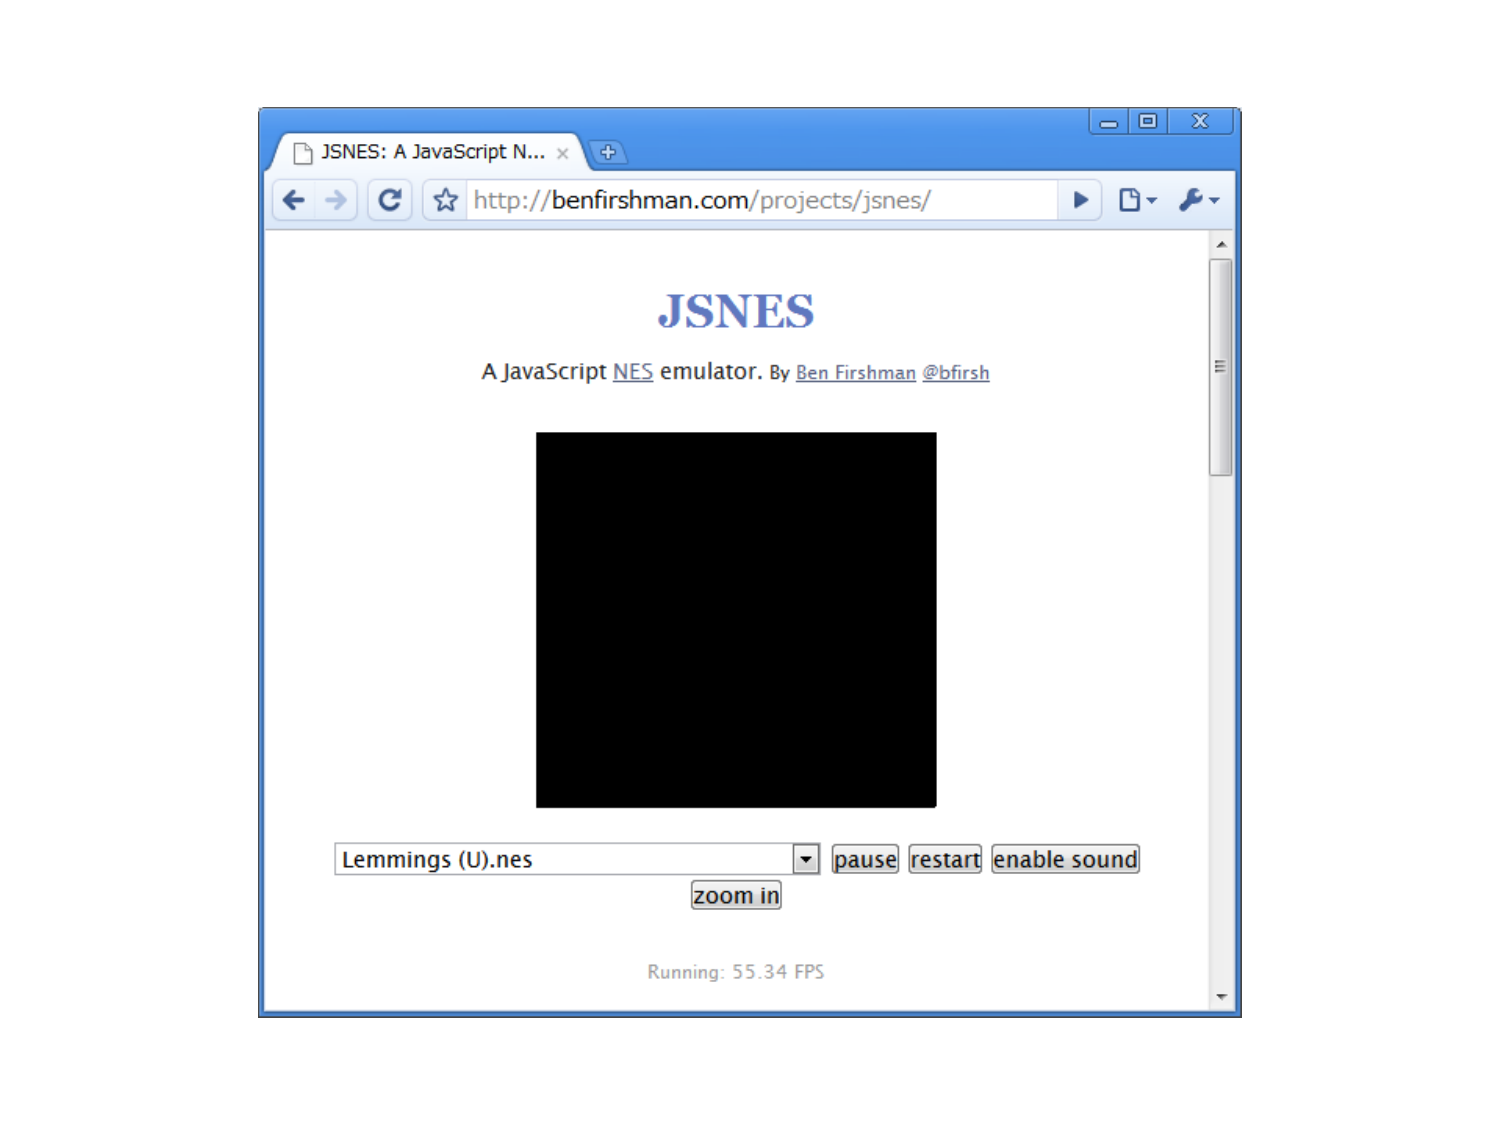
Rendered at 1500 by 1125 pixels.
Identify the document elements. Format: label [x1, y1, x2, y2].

picture [258, 107, 1242, 1018]
